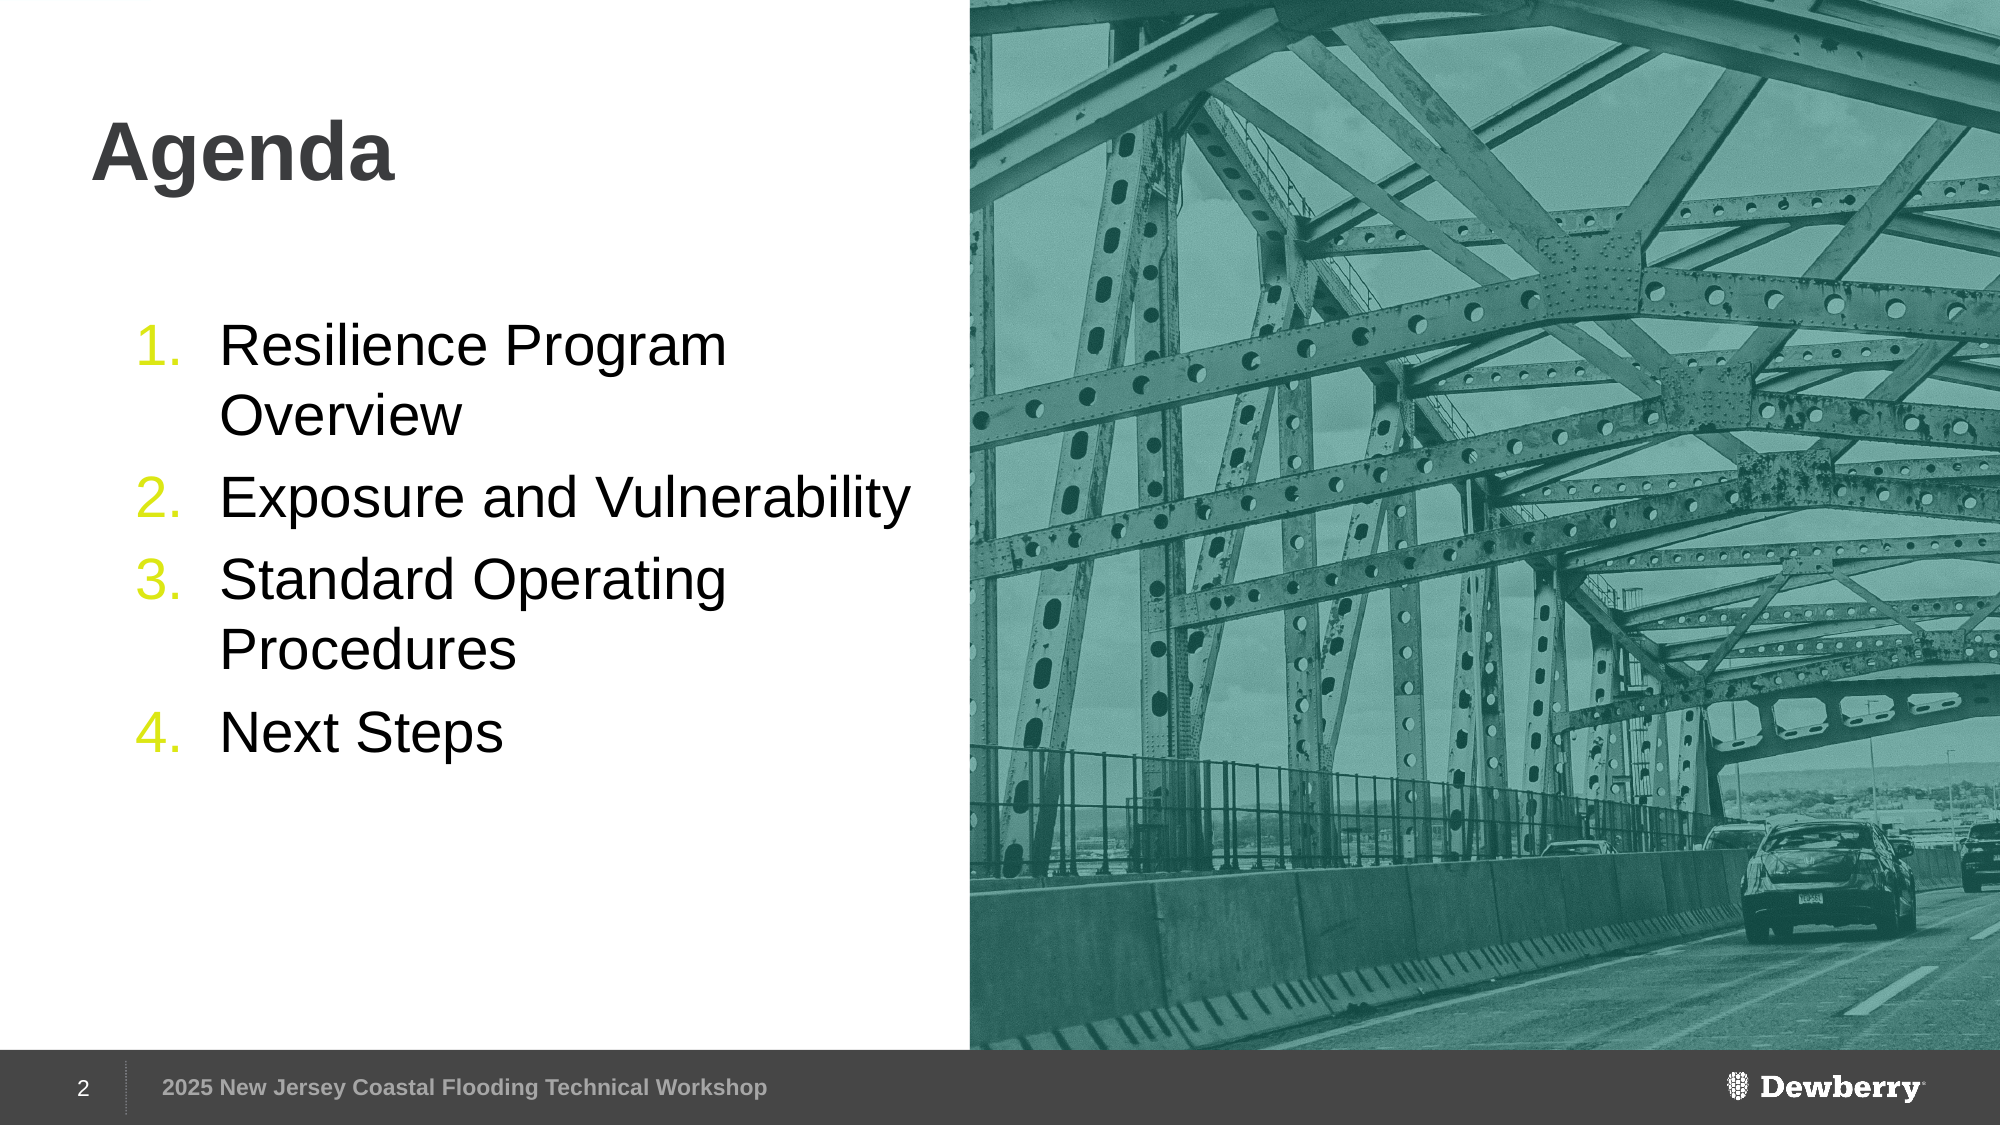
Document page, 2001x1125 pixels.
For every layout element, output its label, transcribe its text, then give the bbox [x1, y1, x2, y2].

picture [1727, 1072, 1926, 1103]
title Agenda [75, 89, 969, 218]
list Resilience Program Overview Exposure and Vulnerability Standard Operating Procedures Next Steps [120, 299, 969, 1012]
picture [969, 0, 2000, 1050]
